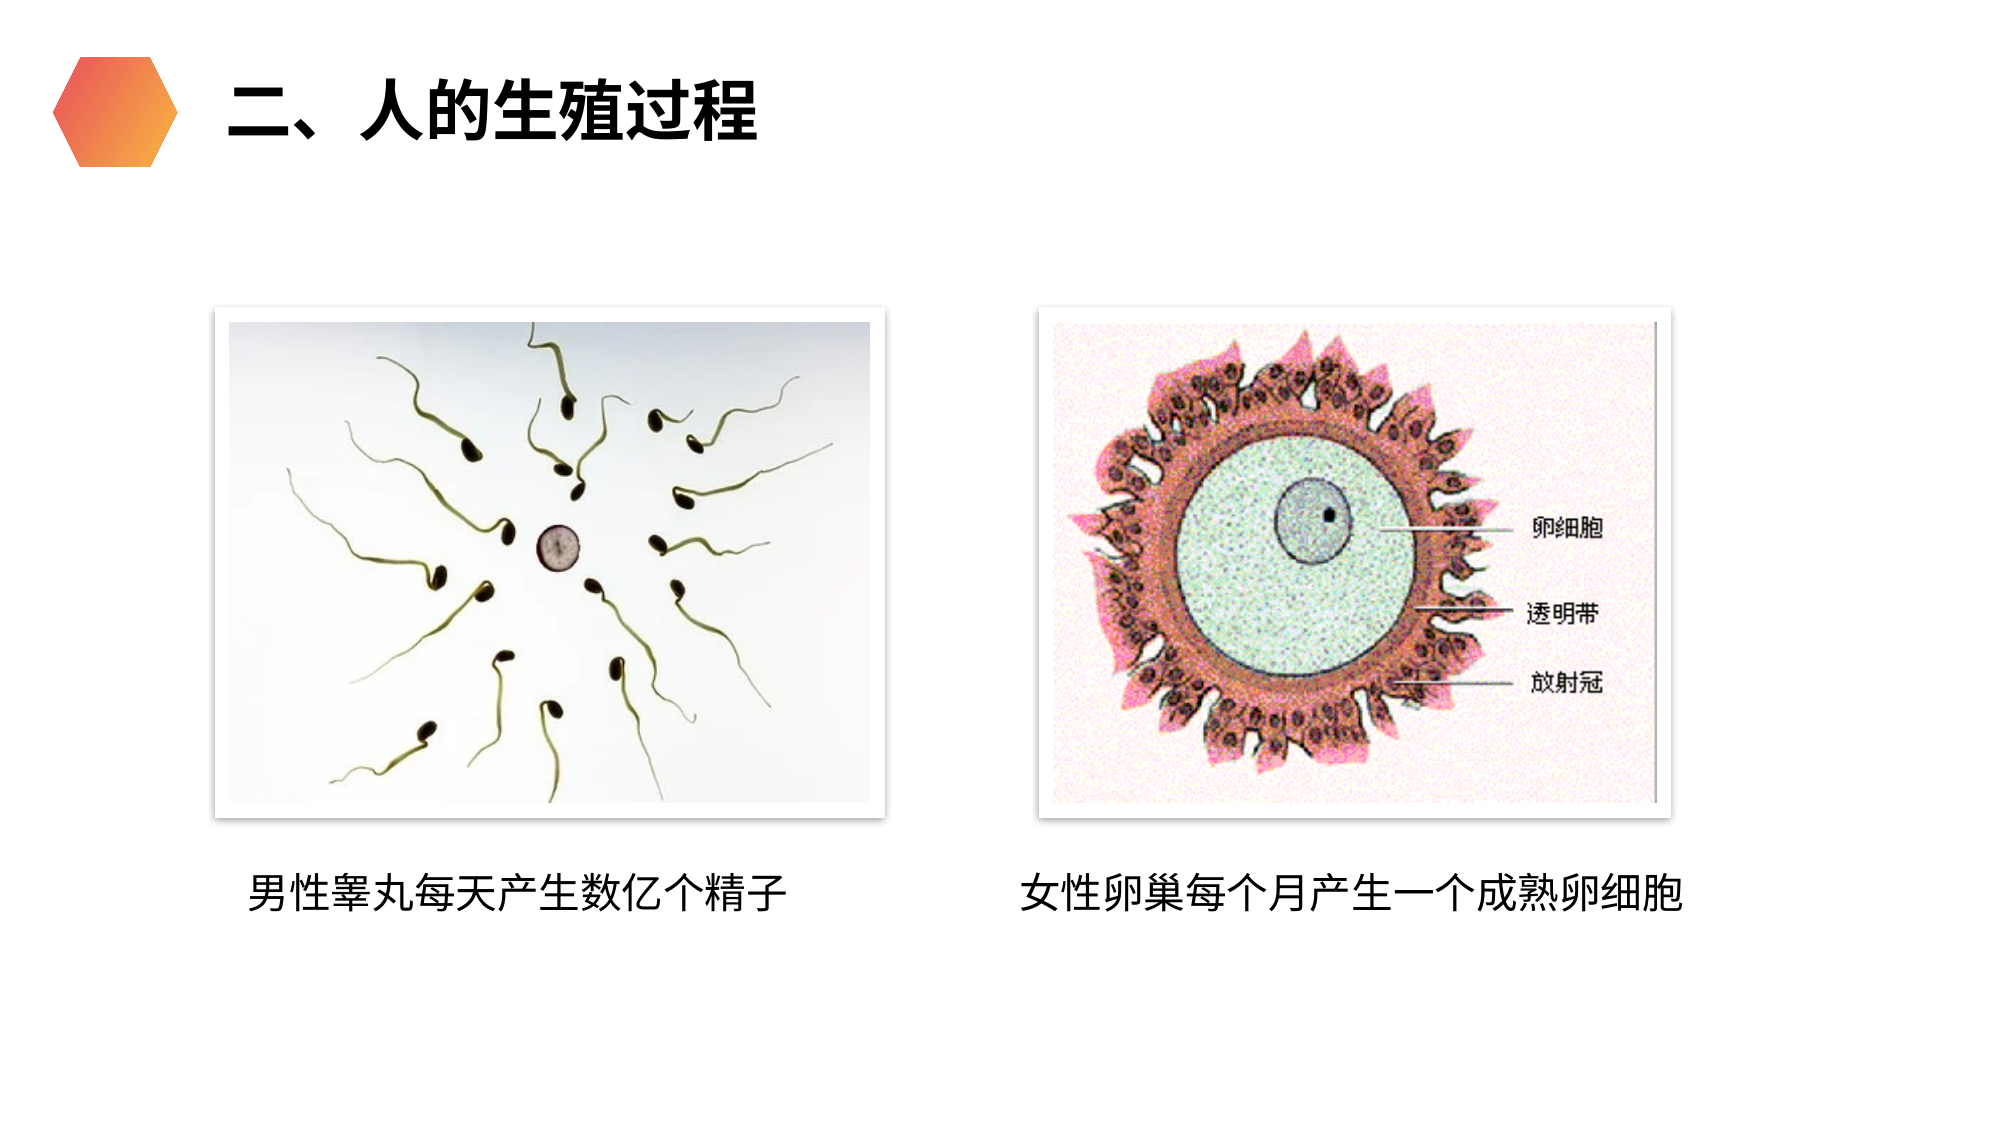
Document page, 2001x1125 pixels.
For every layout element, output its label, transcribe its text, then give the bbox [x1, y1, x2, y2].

text_box 女性卵巢每个月产生一个成熟卵细胞 [1004, 860, 1699, 925]
picture [229, 321, 871, 803]
picture [1053, 321, 1657, 803]
text_box 男性睾丸每天产生数亿个精子 [233, 860, 803, 925]
text_box 二、人的生殖过程 [210, 61, 775, 156]
